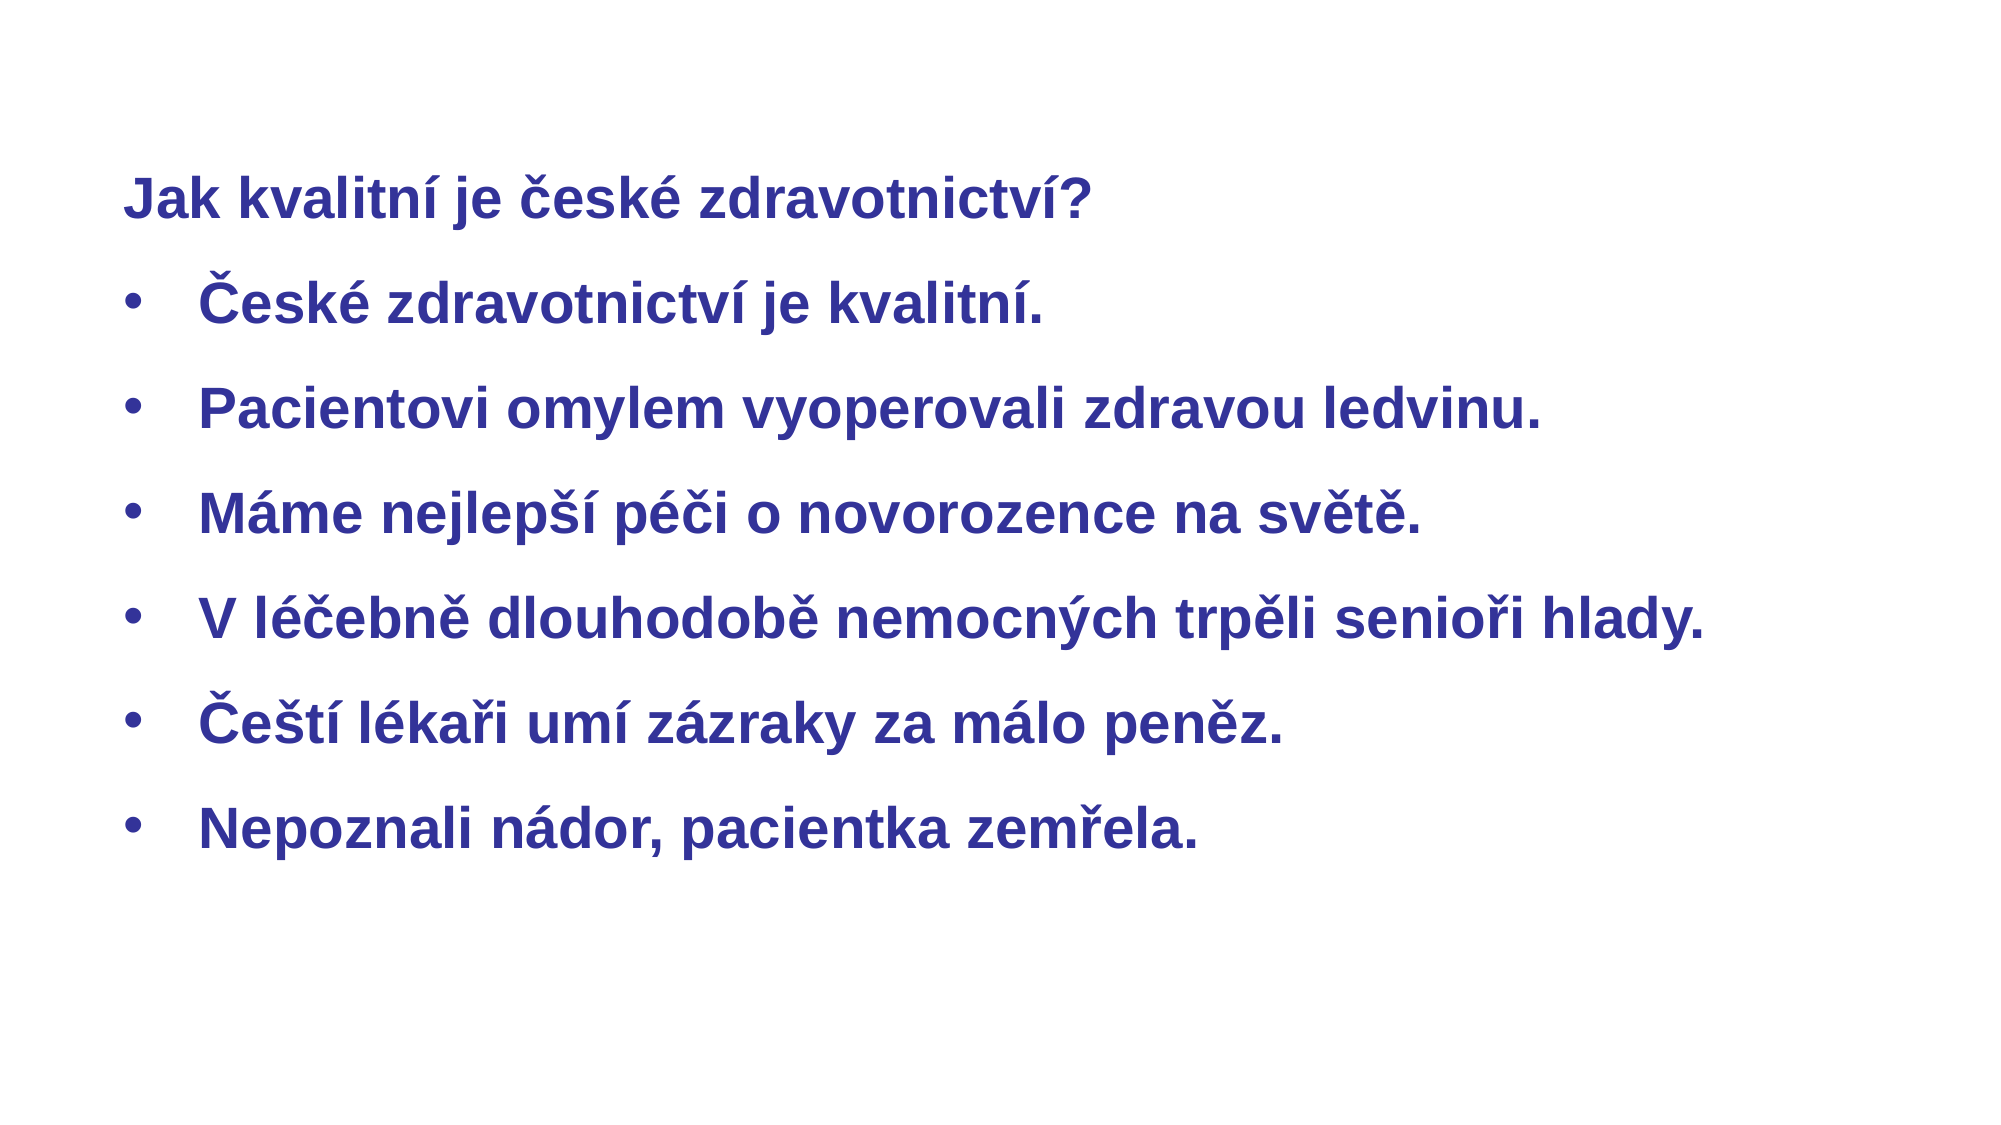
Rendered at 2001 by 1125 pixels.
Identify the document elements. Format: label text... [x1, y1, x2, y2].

text_box Jak kvalitní je české zdravotnictví? České zdravotnictví je kvalitní. Pacientovi omylem vyoperovali zdravou ledvinu. Máme nejlepší péči o novorozence na světě. V léčebně dlouhodobě nemocných trpěli senioři hlady. Čeští lékaři umí zázraky za málo peněz. Nepoznali nádor, pacientka zemřela. [109, 117, 1819, 867]
